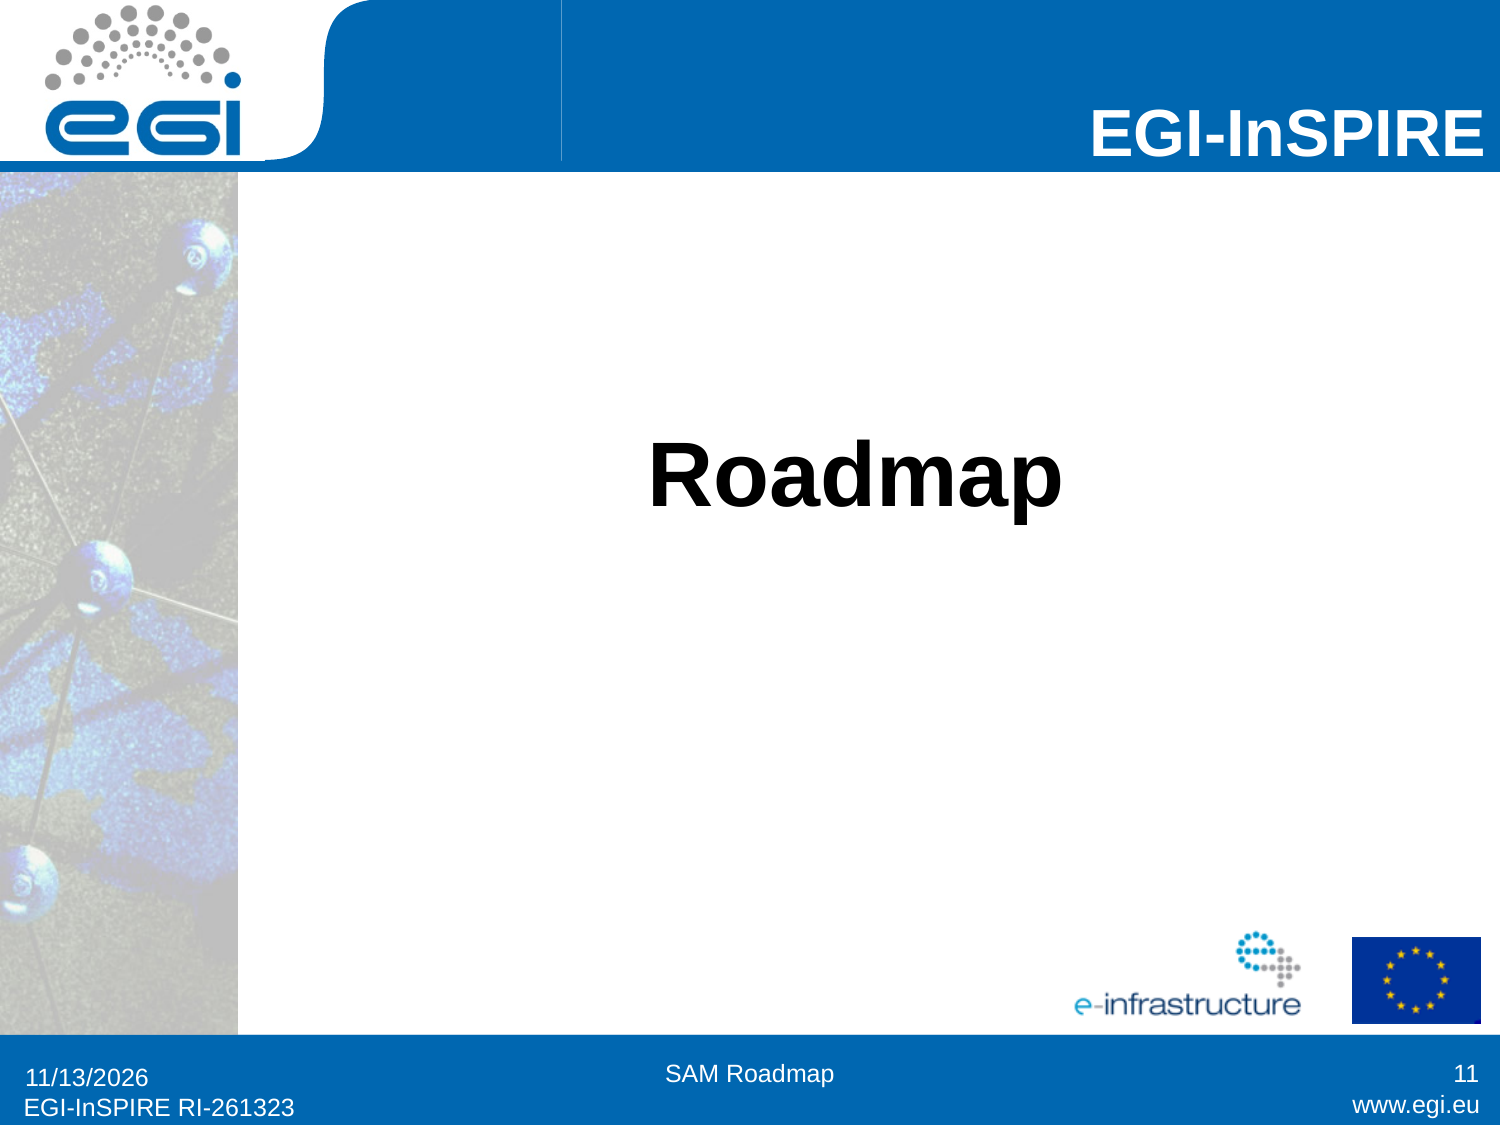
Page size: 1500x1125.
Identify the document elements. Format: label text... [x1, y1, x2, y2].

title Roadmap [265, 349, 1447, 591]
picture [1352, 937, 1481, 1024]
footer SAM Roadmap [512, 1042, 988, 1103]
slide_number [10, 1046, 361, 1106]
slide_number 11 [1144, 1042, 1495, 1103]
picture [0, 0, 265, 161]
picture [0, 172, 238, 1034]
picture [1069, 925, 1307, 1022]
